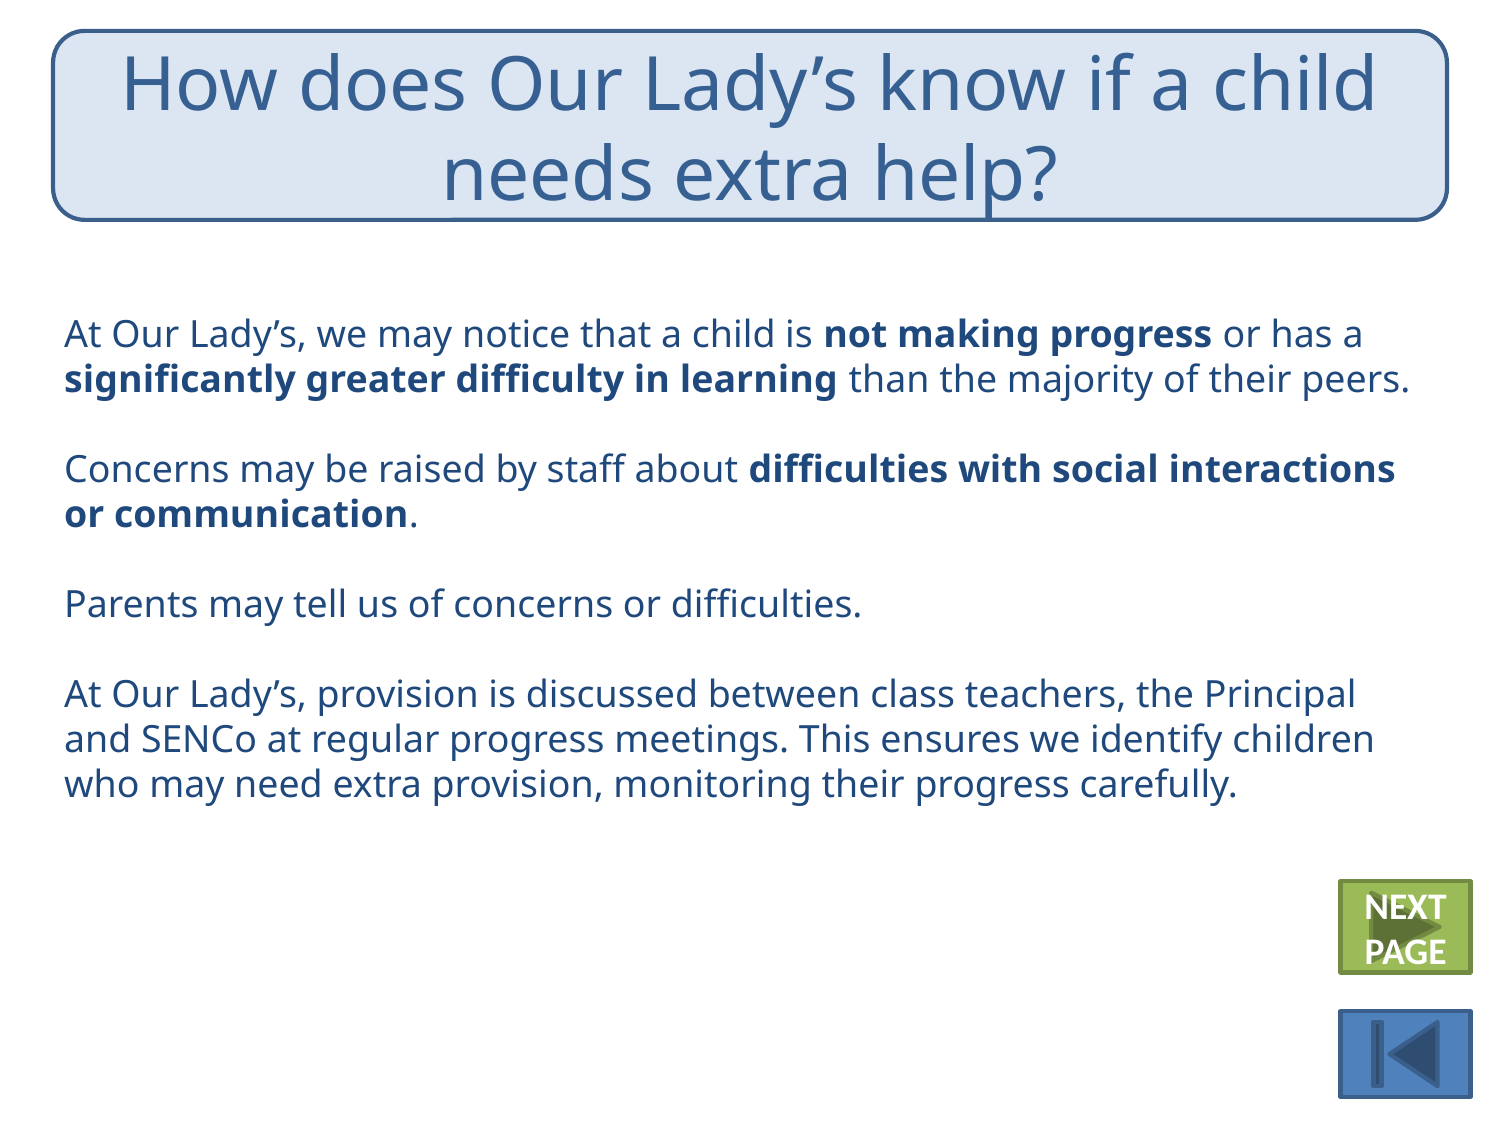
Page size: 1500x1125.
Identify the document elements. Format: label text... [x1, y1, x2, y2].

text_box [1338, 1009, 1473, 1099]
text_box How does Our Lady’s know if a child needs extra help? [50, 28, 1450, 222]
text_box At Our Lady’s, we may notice that a child is not making progress or has a significantly greater difficulty in learning than the majority of their peers. Concerns may be raised by staff about difficulties with social interactions or communication. Parents may tell us of concerns or difficulties. At Our Lady’s, provision is discussed between class teachers, the Principal and SENCo at regular progress meetings. This ensures we identify children who may need extra provision, monitoring their progress carefully. [49, 302, 1447, 813]
text_box NEXT PAGE [1338, 879, 1473, 975]
